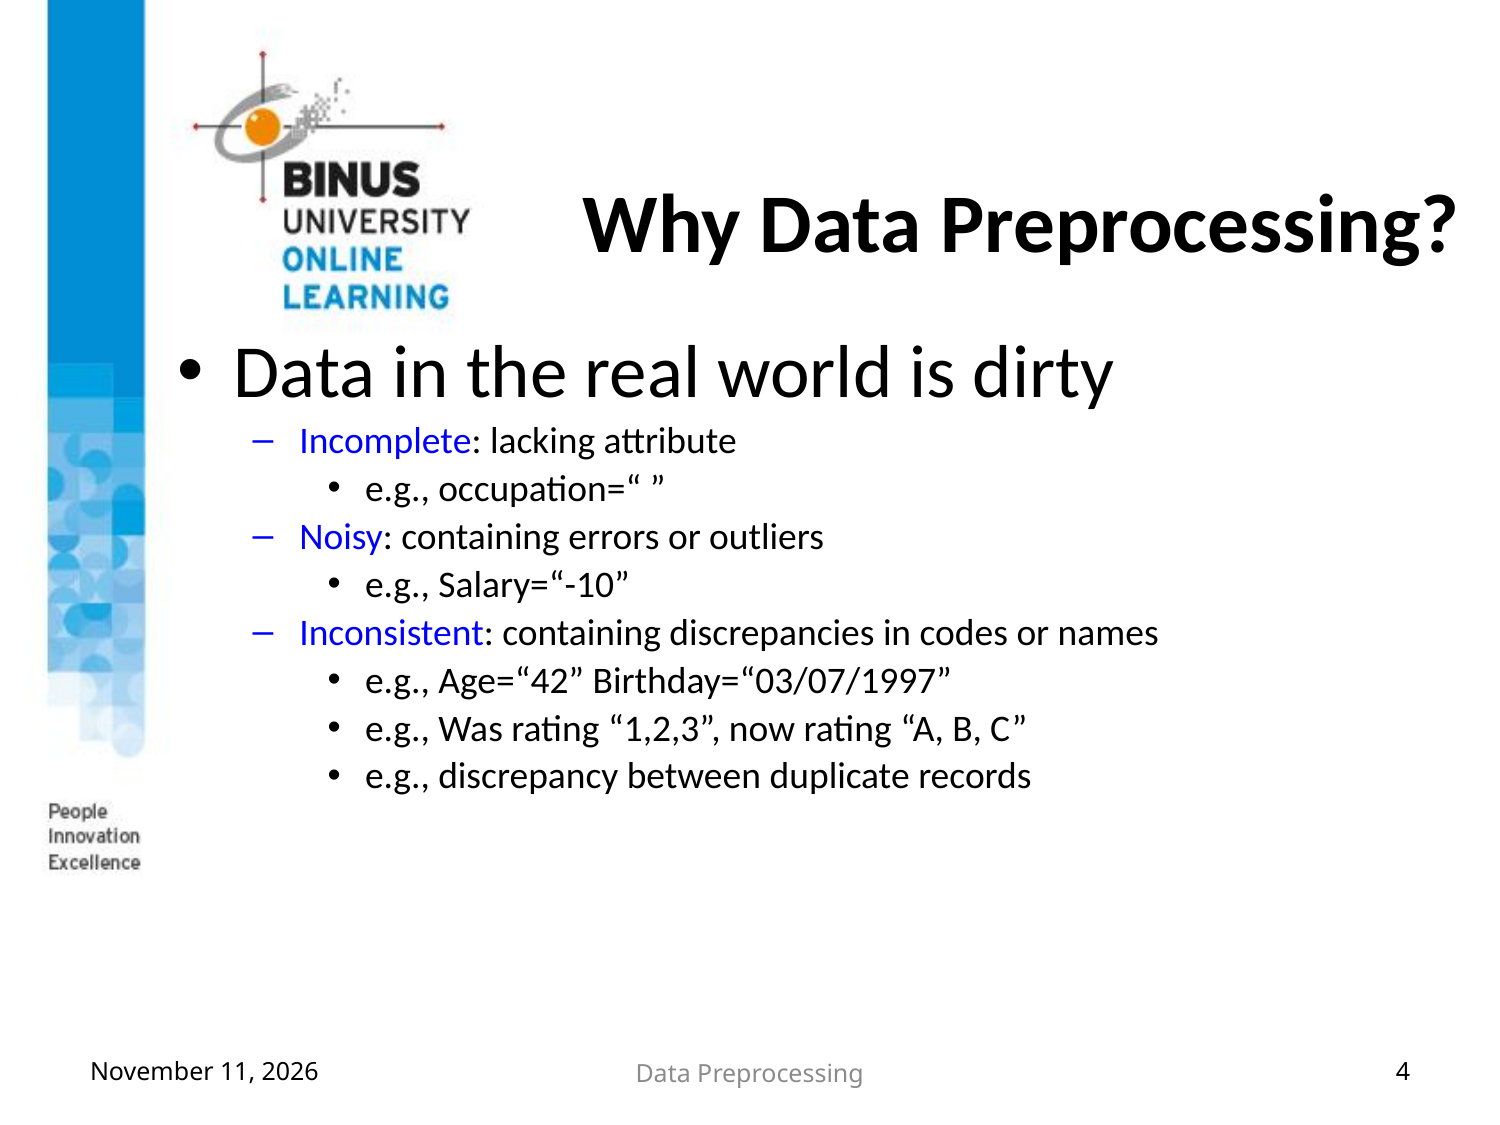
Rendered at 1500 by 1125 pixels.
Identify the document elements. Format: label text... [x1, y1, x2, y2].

picture [0, 0, 1500, 1125]
footer Data Preprocessing [512, 1042, 988, 1103]
slide_number 4 [1074, 1042, 1425, 1103]
title Why Data Preprocessing? [549, 124, 1476, 313]
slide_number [75, 1042, 425, 1103]
list Data in the real world is dirty Incomplete: lacking attribute e.g., occupation=“ ” Noisy: containing errors or outliers e.g., Salary=“-10” Inconsistent: containing discrepancies in codes or names e.g., Age=“42” Birthday=“03/07/1997” e.g., Was rating “1,2,3”, now rating “A, B, C” e.g., discrepancy between duplicate records [162, 324, 1476, 1026]
